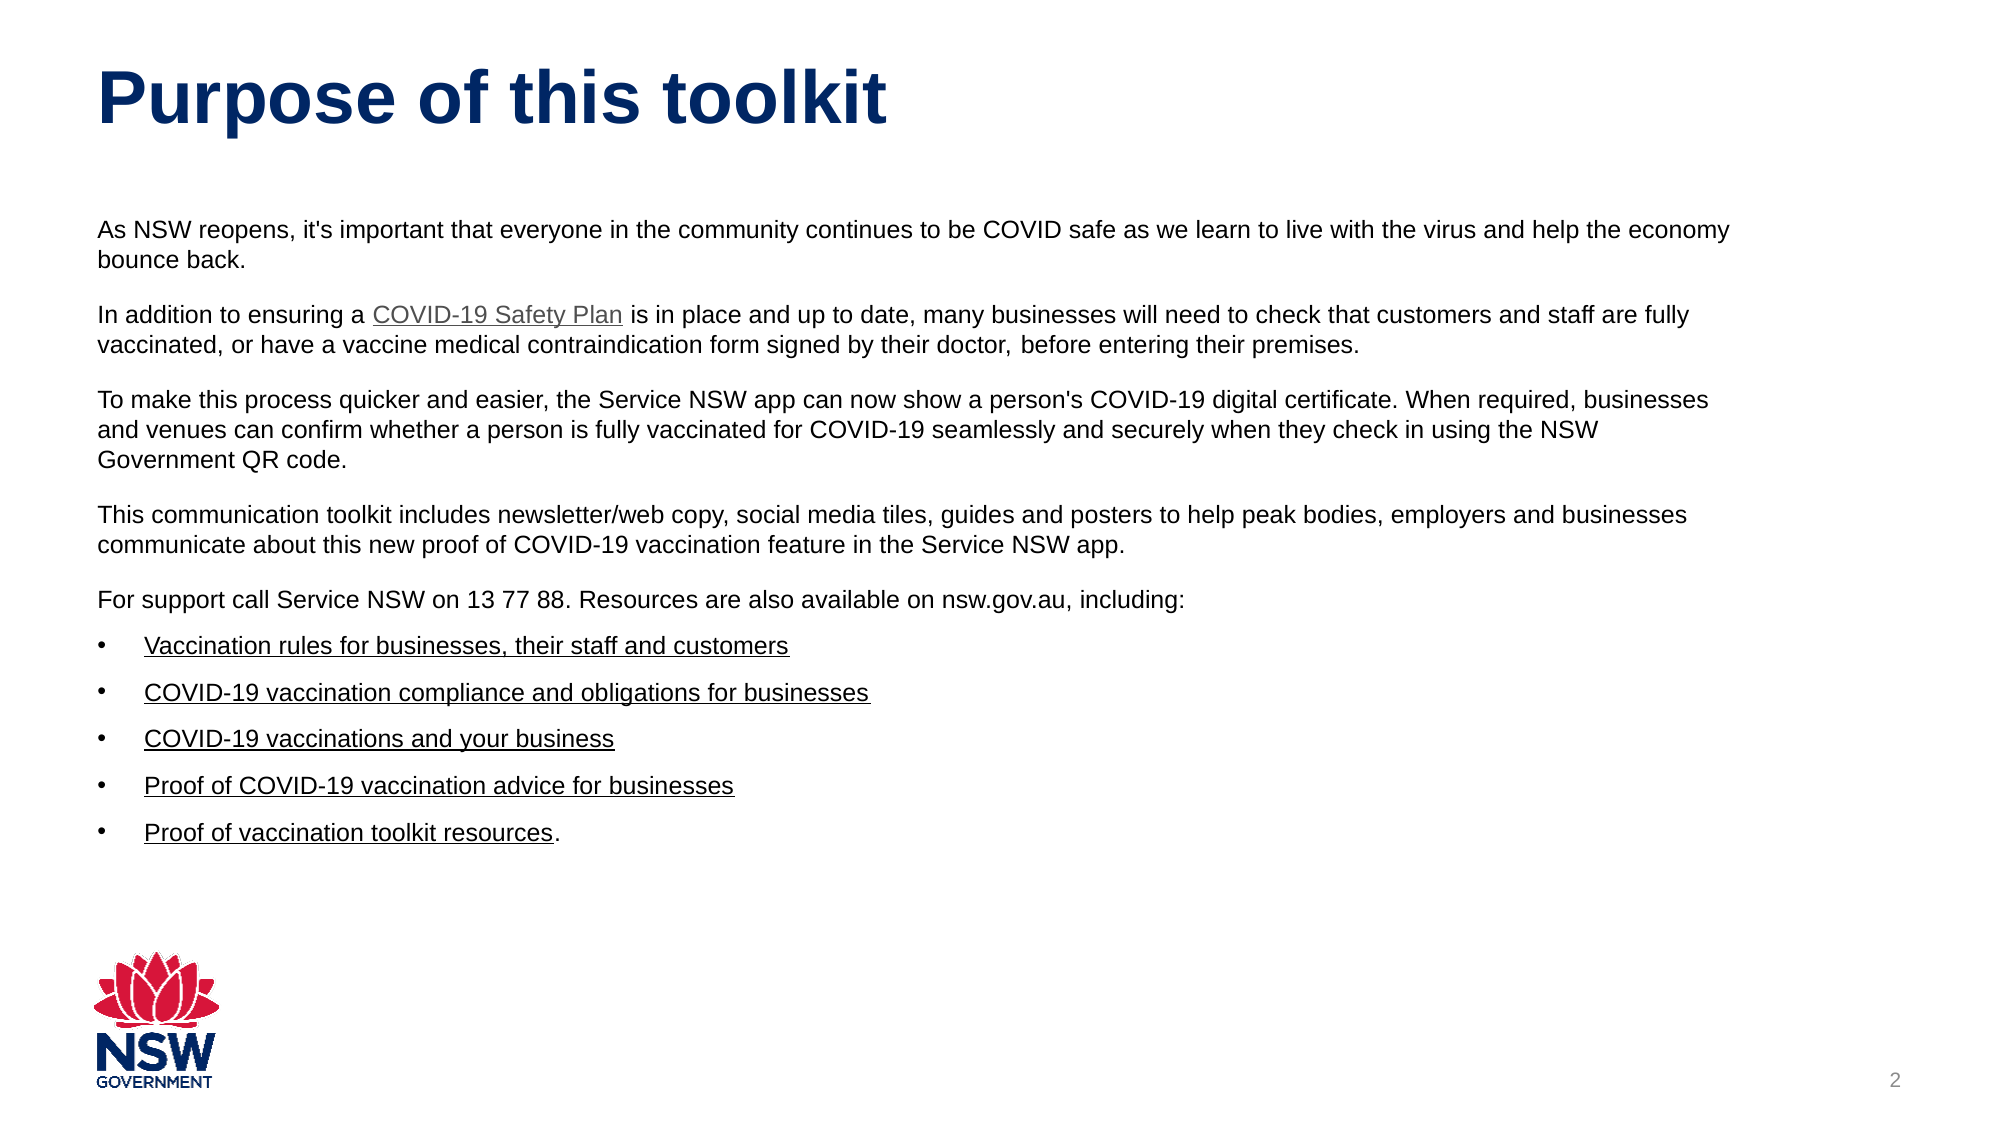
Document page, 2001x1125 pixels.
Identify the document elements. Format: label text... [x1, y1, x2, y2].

picture [91, 950, 222, 1088]
slide_number 2 [1875, 1066, 1902, 1092]
title Purpose of this toolkit [97, 58, 1904, 141]
text_box As NSW reopens, it's important that everyone in the community continues to be COVID safe as we learn to live with the virus and help the economy bounce back. In addition to ensuring a COVID-19 Safety Plan is in place and up to date, many businesses will need to check that customers and staff are fully vaccinated, or have a vaccine medical contraindication form signed by their doctor, before entering their premises. To make this process quicker and easier, the Service NSW app can now show a person's COVID-19 digital certificate. When required, businesses and venues can confirm whether a person is fully vaccinated for COVID-19 seamlessly and securely when they check in using the NSW Government QR code. This communication toolkit includes newsletter/web copy, social media tiles, guides and posters to help peak bodies, employers and businesses communicate about this new proof of COVID-19 vaccination feature in the Service NSW app. For support call Service NSW on 13 77 88. Resources are also available on nsw.gov.au, including: Vaccination rules for businesses, their staff and customers COVID-19 vaccination compliance and obligations for businesses COVID-19 vaccinations and your business Proof of COVID-19 vaccination advice for businesses Proof of vaccination toolkit resources. [97, 213, 1743, 998]
